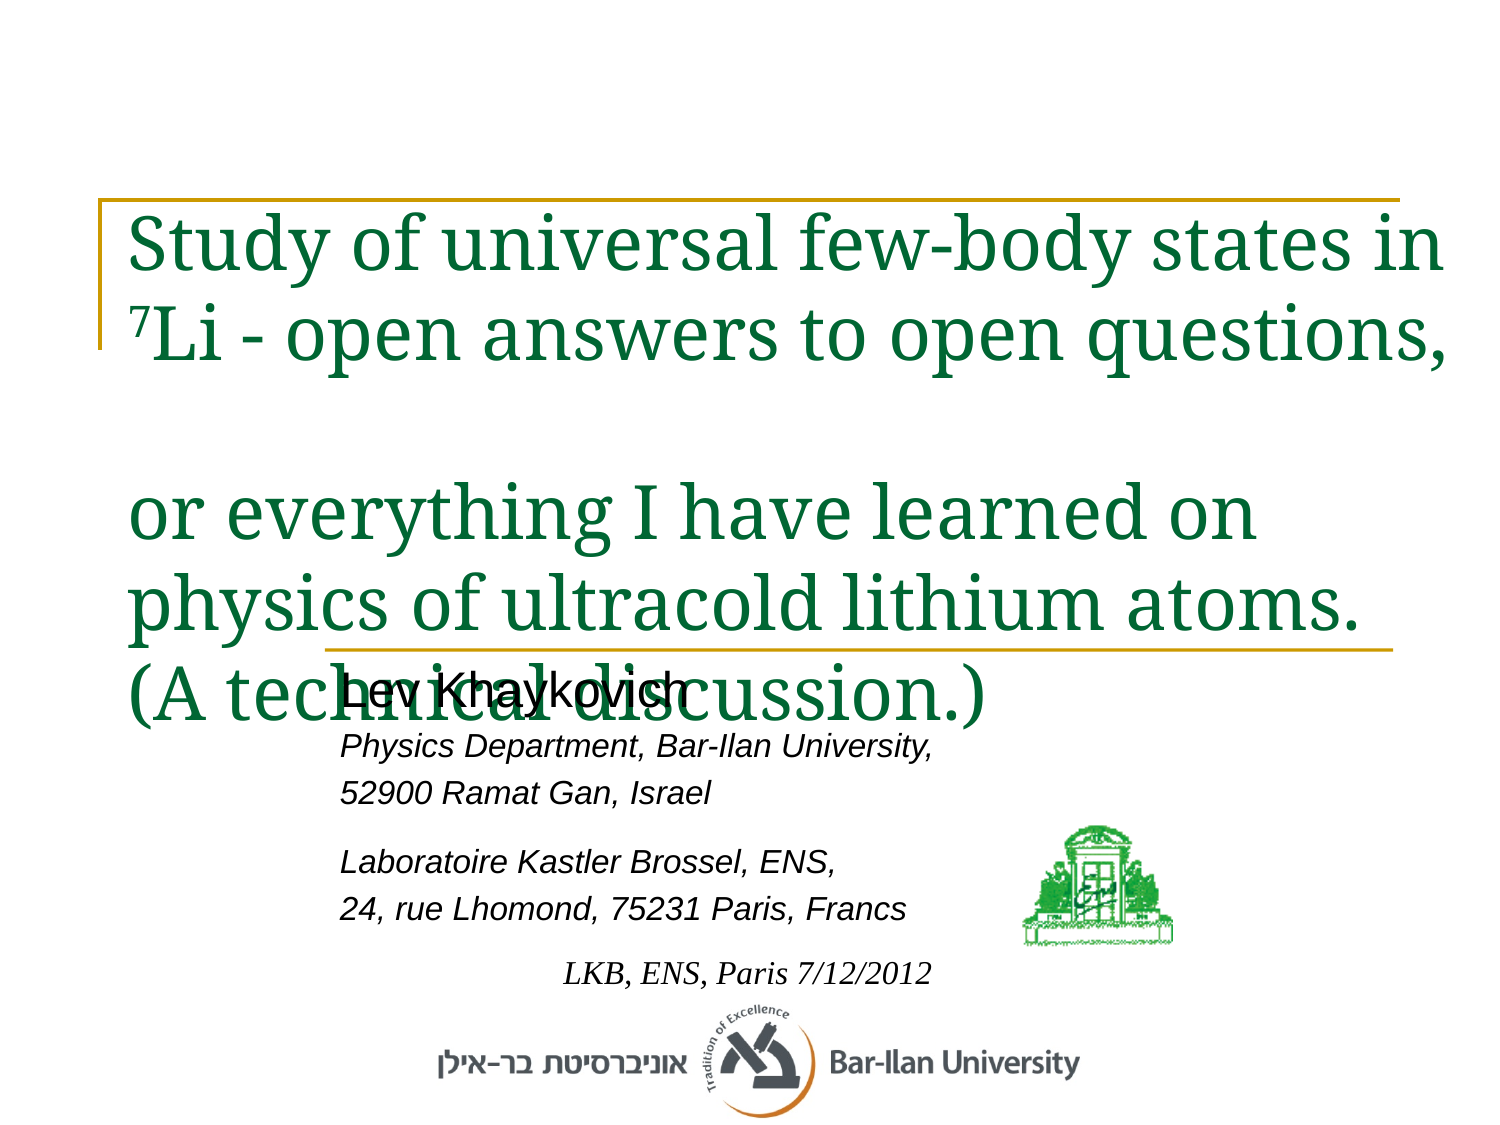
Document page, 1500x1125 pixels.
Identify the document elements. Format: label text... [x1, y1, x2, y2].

picture [431, 997, 1088, 1125]
title Study of universal few-body states in 7Li - open answers to open questions, or everything I have learned on physics of ultracold lithium atoms. (A technical discussion.) [112, 187, 1476, 638]
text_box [1019, 818, 1176, 951]
subtitle Lev Khaykovich Physics Department, Bar-Ilan University, 52900 Ramat Gan, Israel Laboratoire Kastler Brossel, ENS, 24, rue Lhomond, 75231 Paris, Francs [324, 649, 1401, 938]
text_box LKB, ENS, Paris 7/12/2012 [548, 944, 948, 996]
